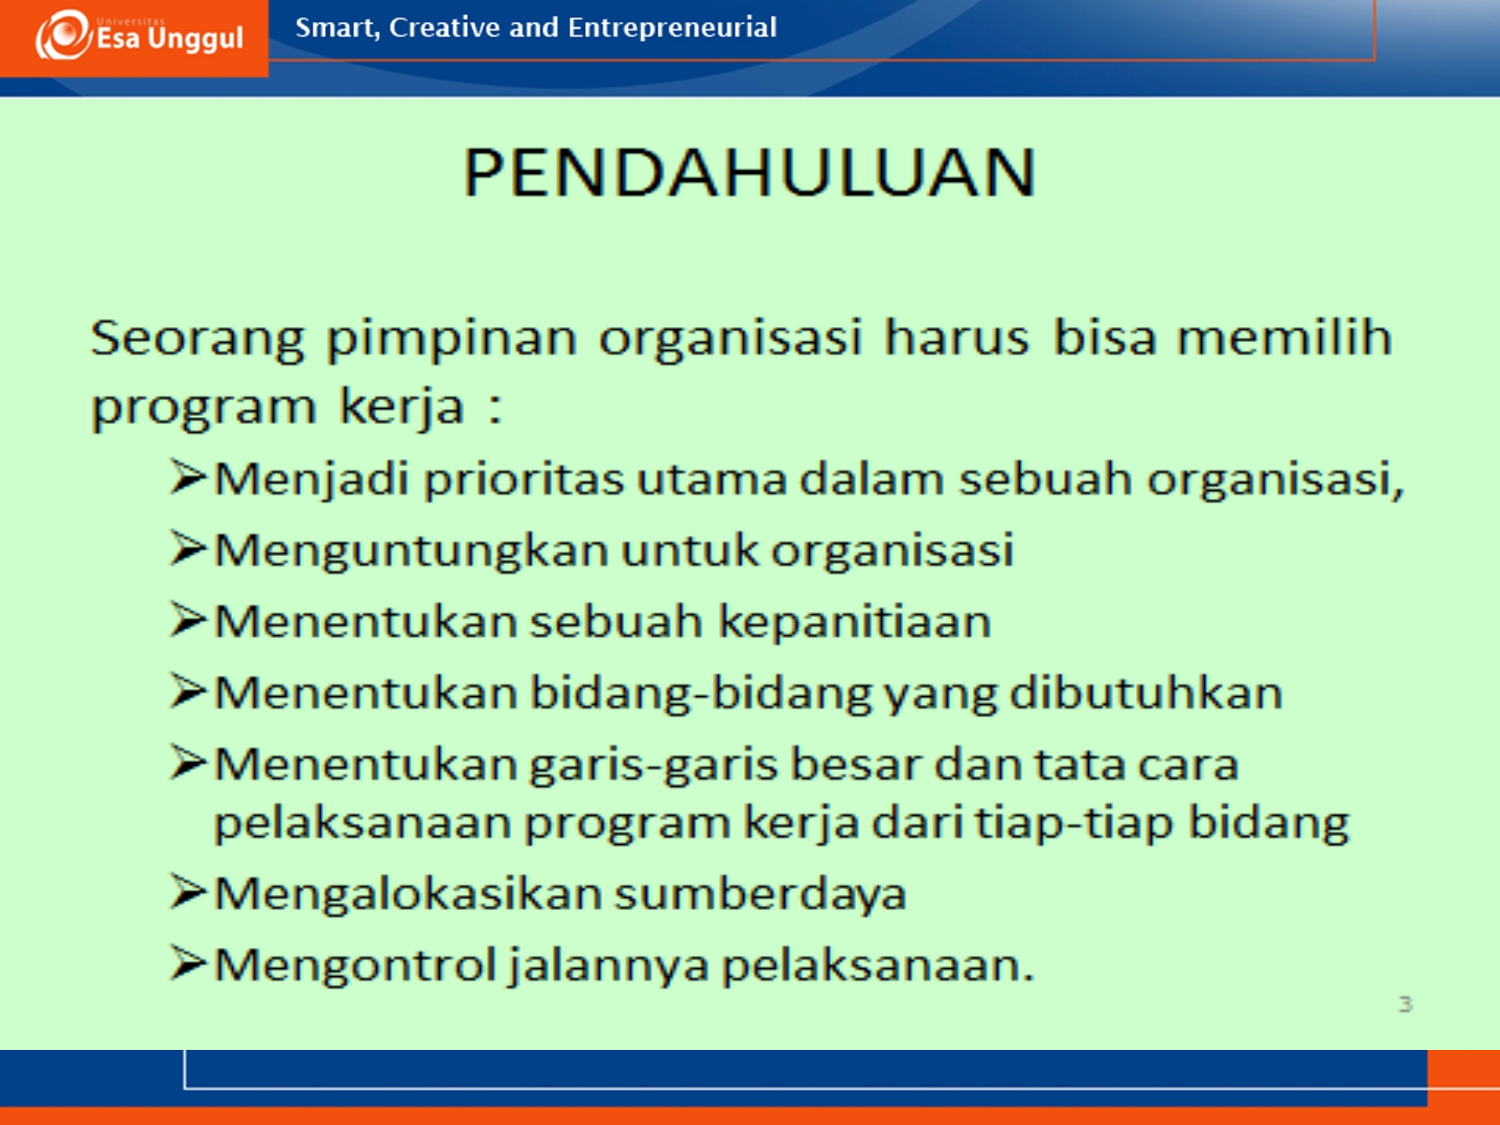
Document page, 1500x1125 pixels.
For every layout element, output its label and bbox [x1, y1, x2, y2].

picture [0, 1051, 1500, 1125]
list [0, 99, 1500, 1051]
picture [0, 0, 1500, 99]
